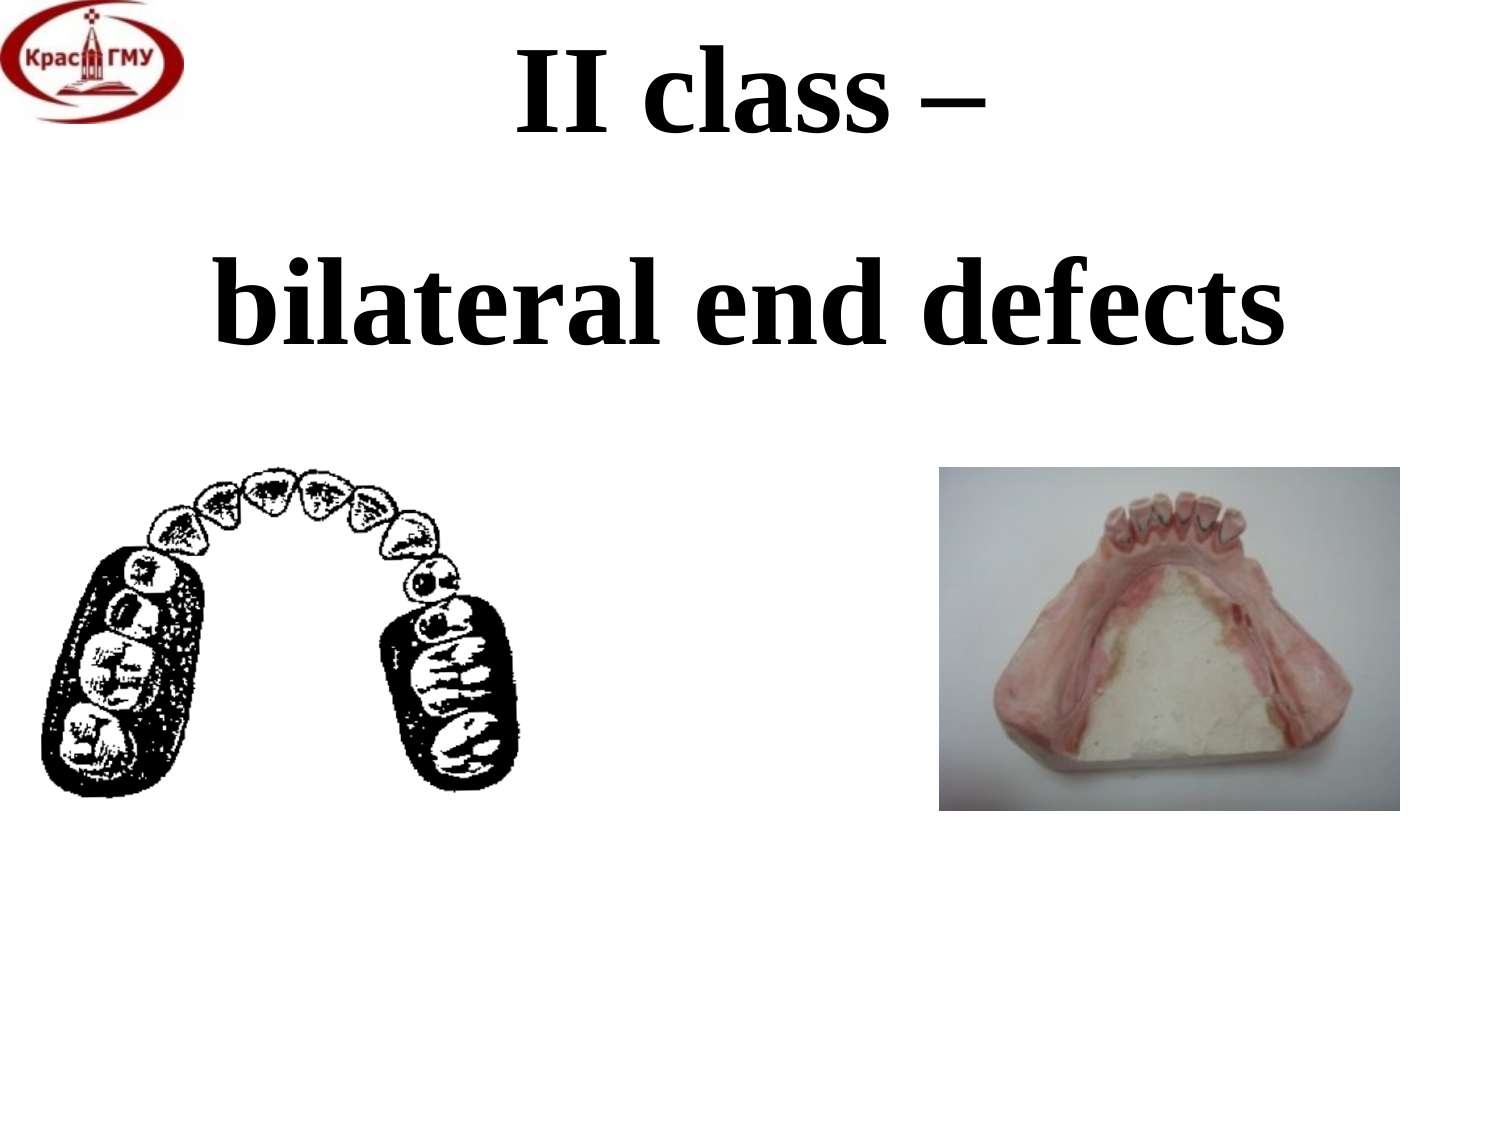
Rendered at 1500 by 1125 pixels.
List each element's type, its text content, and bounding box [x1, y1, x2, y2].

text_box II class – bilateral end defects [0, 0, 1500, 378]
picture [0, 0, 184, 124]
picture [14, 448, 1400, 1090]
